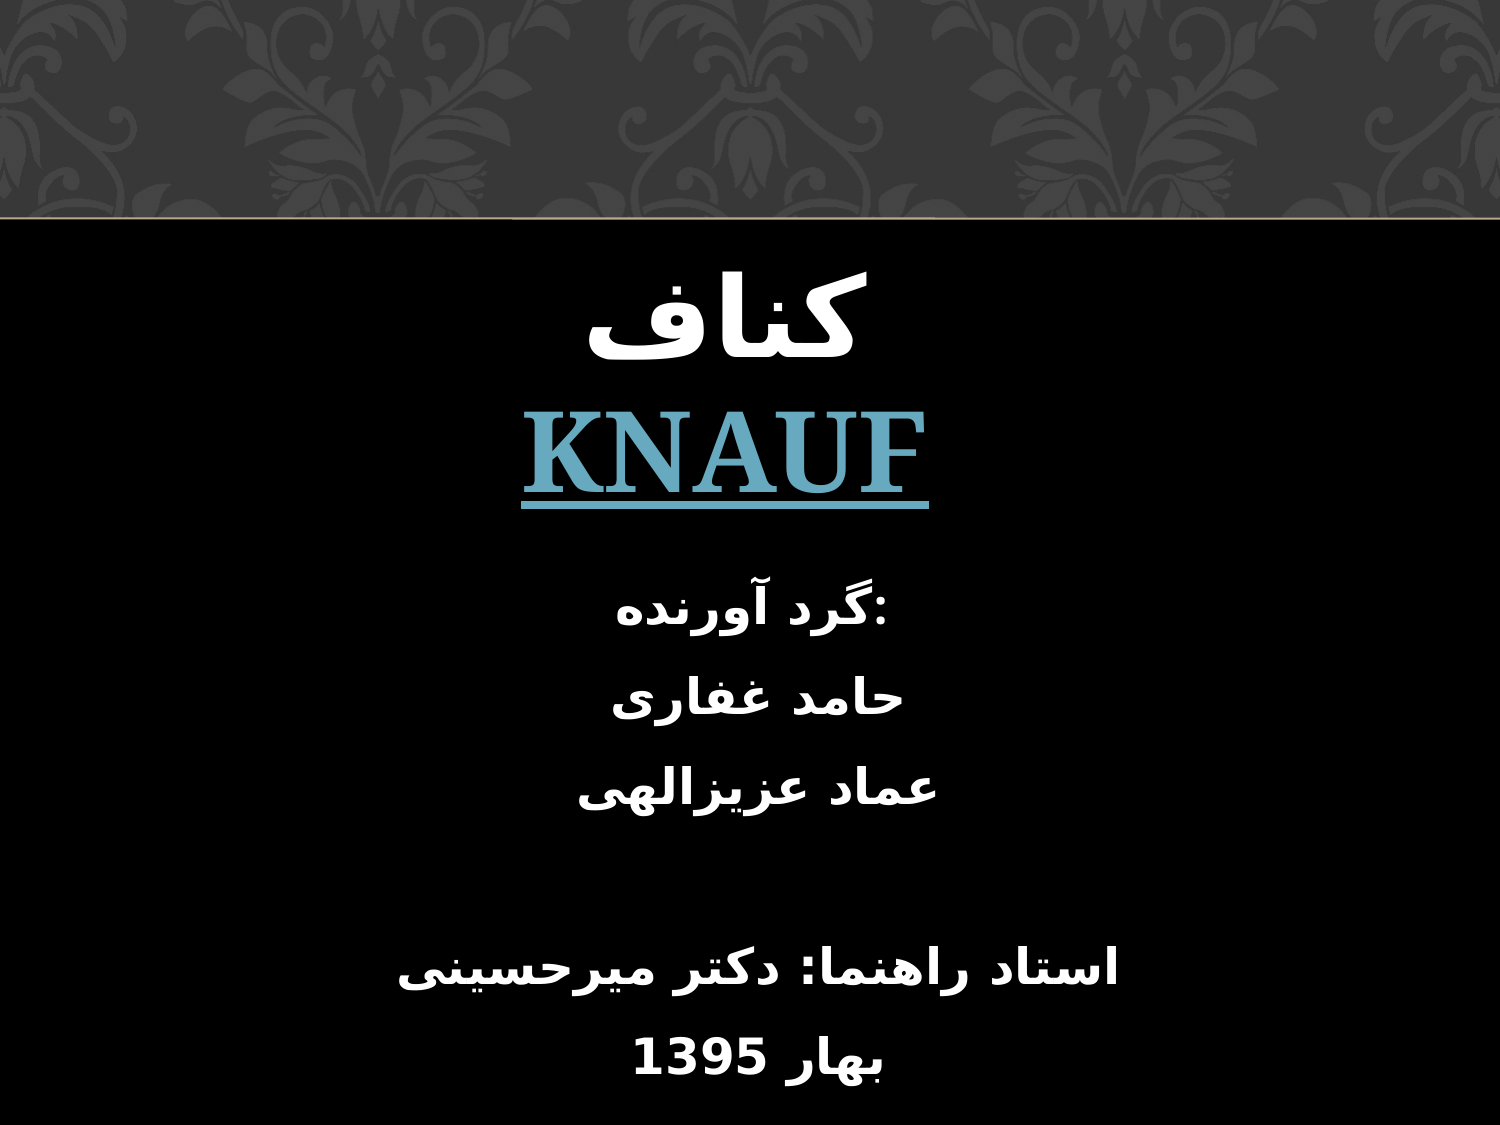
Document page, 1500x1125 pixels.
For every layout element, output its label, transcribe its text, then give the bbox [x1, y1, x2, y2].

text_box کناف Knauf [87, 237, 1363, 575]
text_box گرد آورنده: حامد غفاری عماد عزیزالهی استاد راهنما: دکتر میرحسینی بهار 1395 [381, 537, 1136, 1093]
